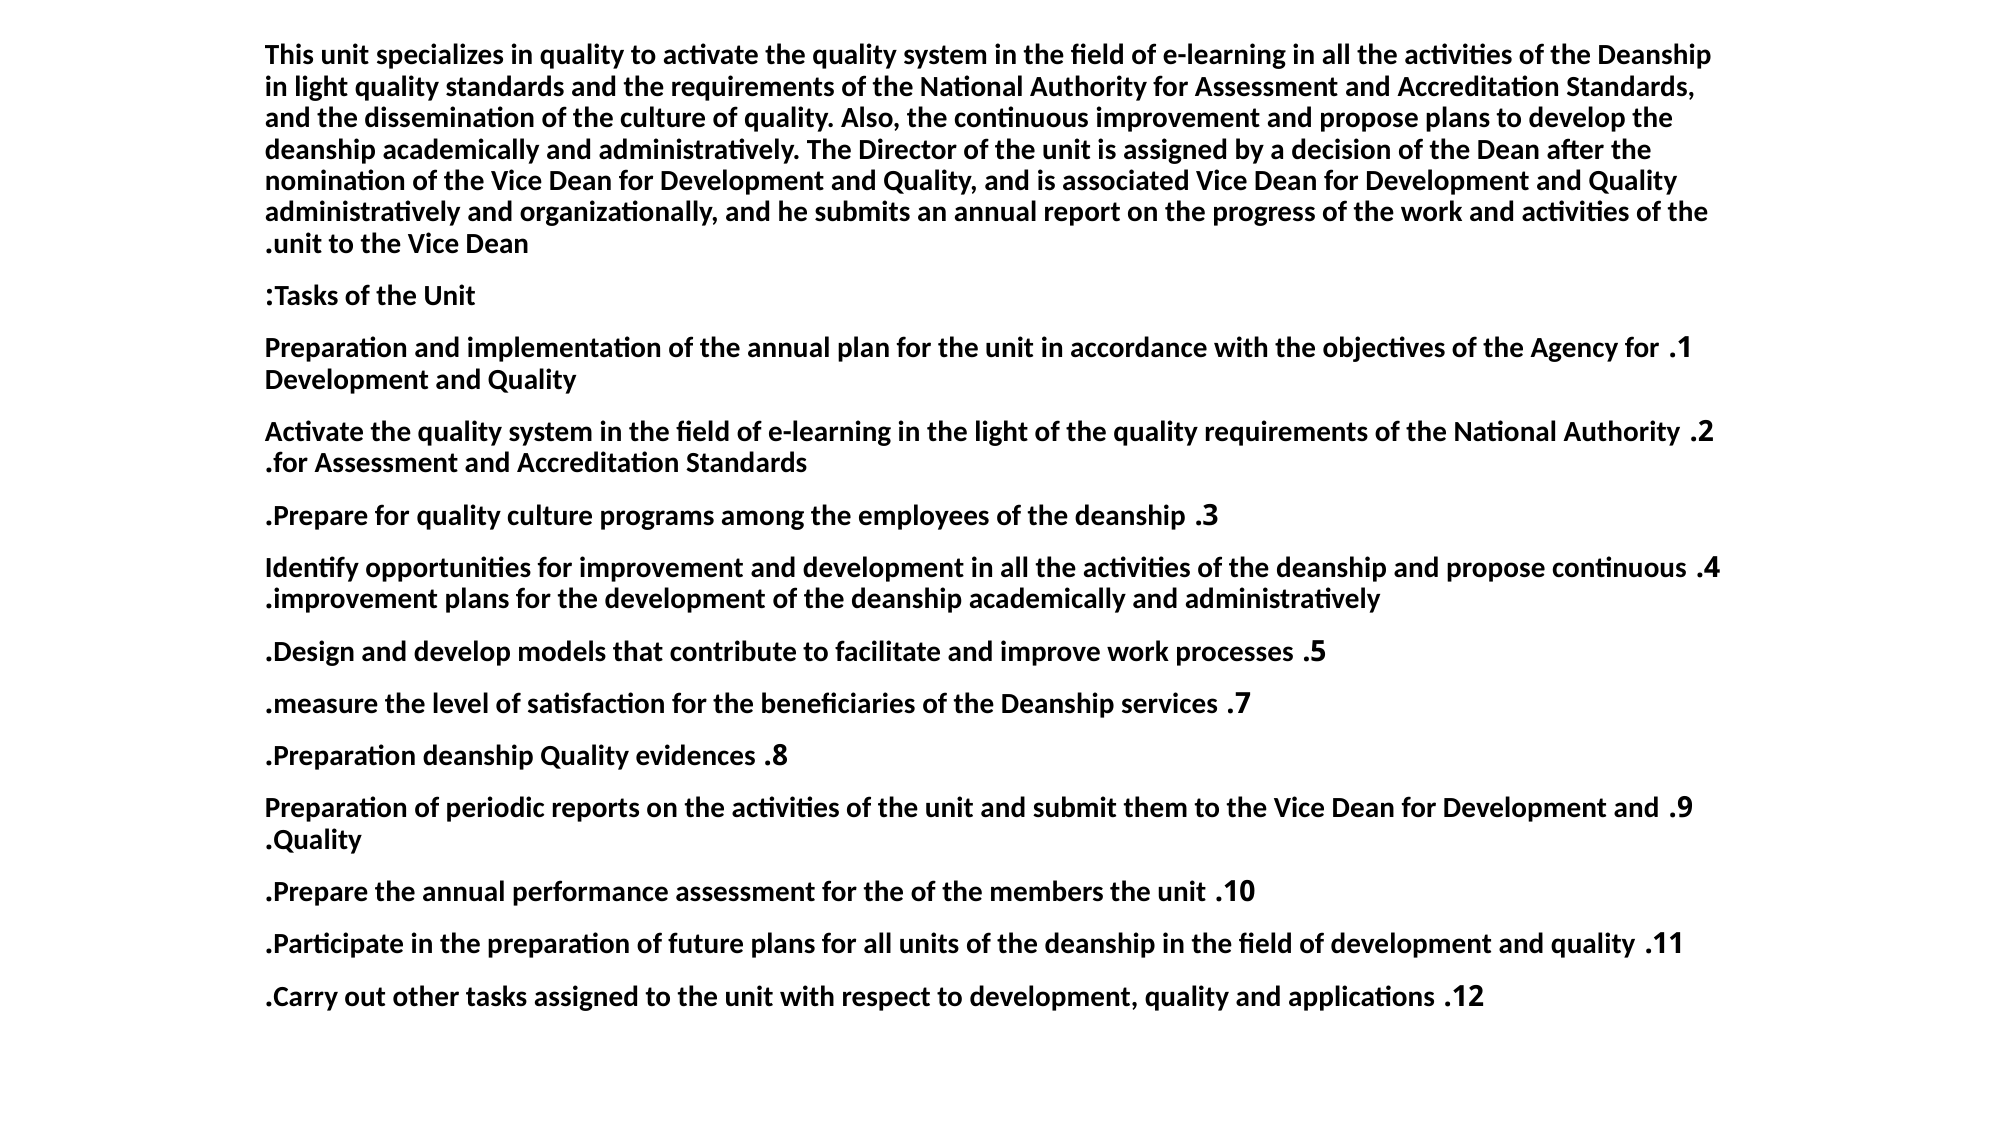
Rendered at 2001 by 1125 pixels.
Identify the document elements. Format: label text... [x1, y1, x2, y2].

subtitle This unit specializes in quality to activate the quality system in the field of e-learning in all the activities of the Deanship in light quality standards and the requirements of the National Authority for Assessment and Accreditation Standards, and the dissemination of the culture of quality. Also, the continuous improvement and propose plans to develop the deanship academically and administratively. The Director of the unit is assigned by a decision of the Dean after the nomination of the Vice Dean for Development and Quality, and is associated Vice Dean for Development and Quality administratively and organizationally, and he submits an annual report on the progress of the work and activities of the unit to the Vice Dean. Tasks of the Unit: 1. Preparation and implementation of the annual plan for the unit in accordance with the objectives of the Agency for Development and Quality 2. Activate the quality system in the field of e-learning in the light of the quality requirements of the National Authority for Assessment and Accreditation Standards. 3. Prepare for quality culture programs among the employees of the deanship. 4. Identify opportunities for improvement and development in all the activities of the deanship and propose continuous improvement plans for the development of the deanship academically and administratively. 5. Design and develop models that contribute to facilitate and improve work processes. 7. measure the level of satisfaction for the beneficiaries of the Deanship services. 8. Preparation deanship Quality evidences. 9. Preparation of periodic reports on the activities of the unit and submit them to the Vice Dean for Development and Quality. 10. Prepare the annual performance assessment for the of the members the unit. 11. Participate in the preparation of future plans for all units of the deanship in the field of development and quality. 12. Carry out other tasks assigned to the unit with respect to development, quality and applications. [249, 32, 1750, 1091]
